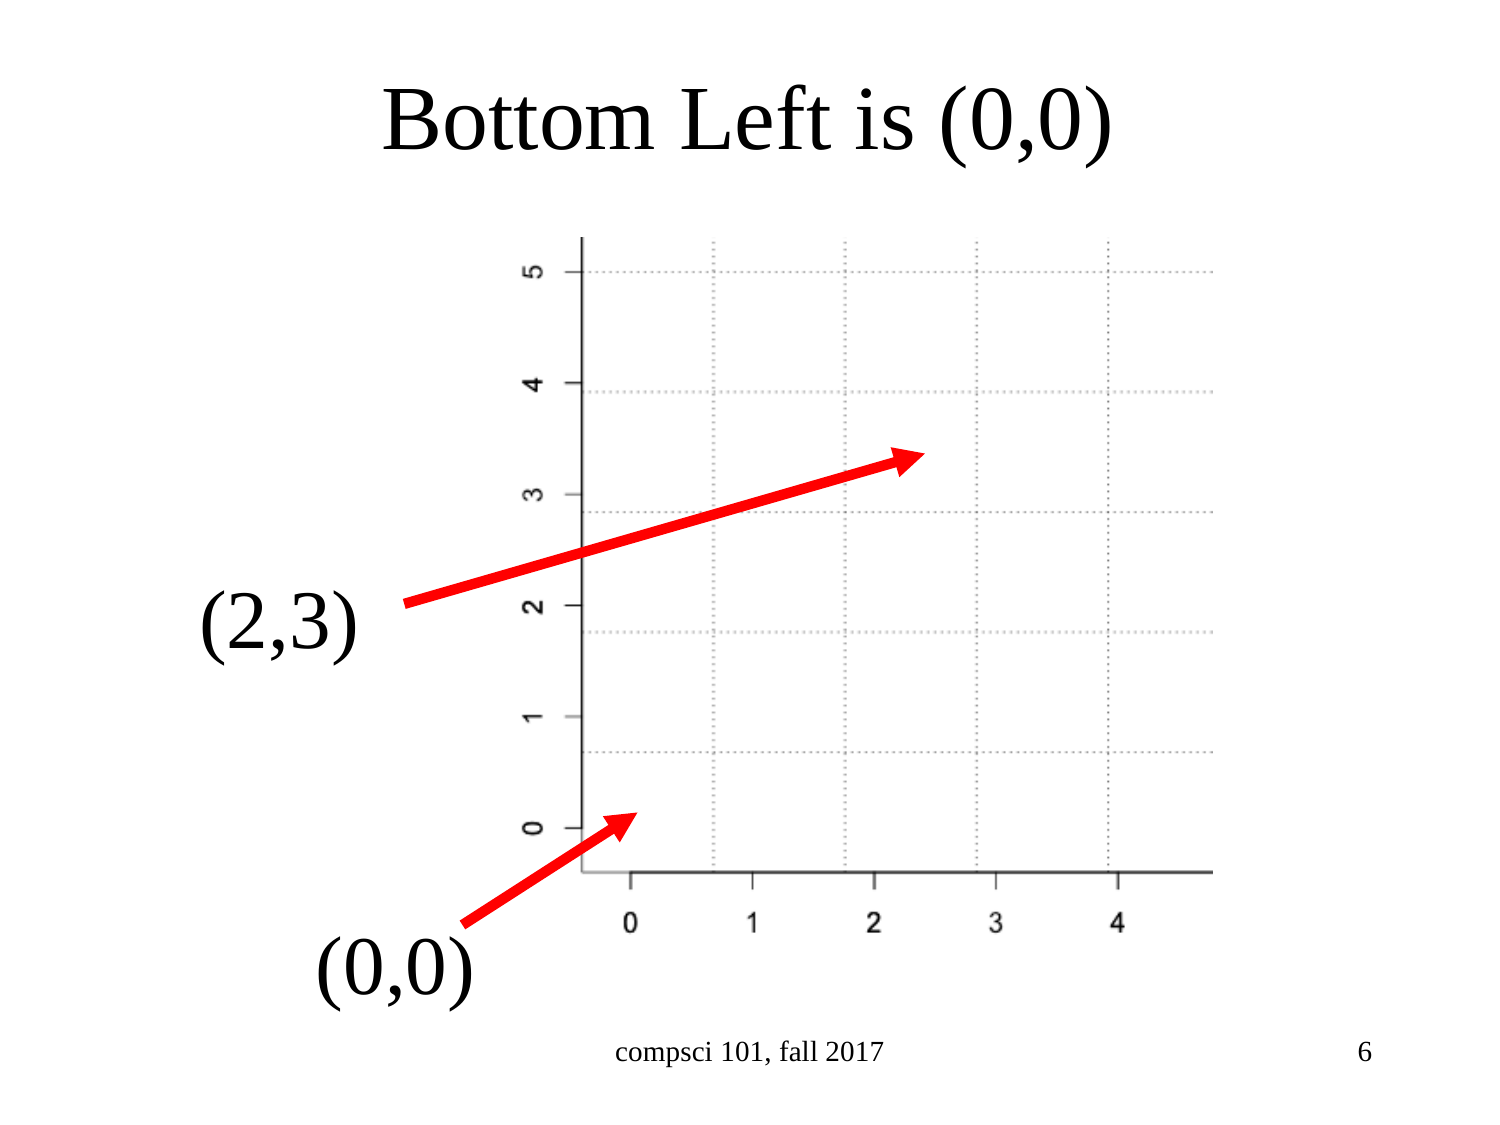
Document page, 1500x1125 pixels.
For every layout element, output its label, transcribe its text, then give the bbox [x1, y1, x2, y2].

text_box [403, 453, 926, 605]
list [462, 237, 1214, 990]
text_box (0,0) [301, 903, 491, 1019]
title Bottom Left is (0,0) [110, 19, 1386, 208]
slide_number 6 [1074, 1024, 1388, 1101]
text_box (2,3) [184, 558, 374, 673]
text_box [462, 812, 638, 926]
footer compsci 101, fall 2017 [512, 1024, 988, 1101]
